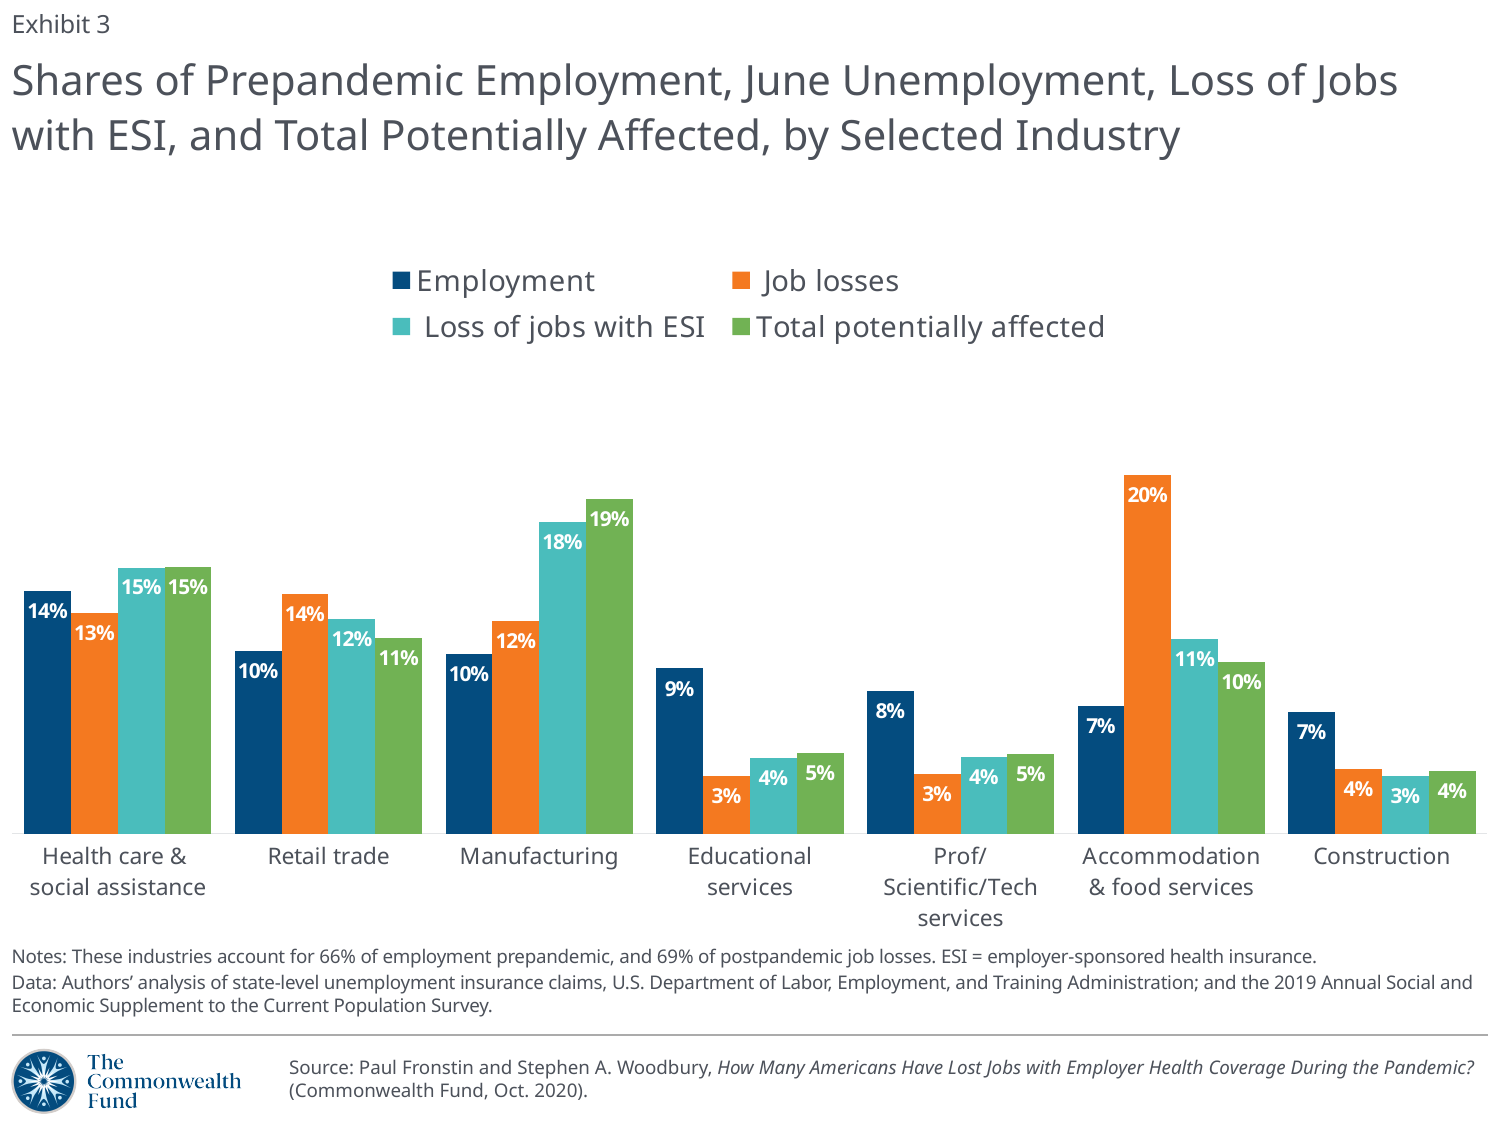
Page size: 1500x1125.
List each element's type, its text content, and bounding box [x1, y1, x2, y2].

chart [11, 243, 1489, 927]
title Shares of Prepandemic Employment, June Unemployment, Loss of Jobs with ESI, and Total Potentially Affected, by Selected Industry [11, 48, 1489, 173]
list Notes: These industries account for 66% of employment prepandemic, and 69% of postpandemic job losses. ESI = employer-sponsored health insurance. Data: Authors’ analysis of state-level unemployment insurance claims, U.S. Department of Labor, Employment, and Training Administration; and the 2019 Annual Social and Economic Supplement to the Current Population Survey. [11, 935, 1489, 1016]
list Exhibit 3 [11, 1, 1489, 39]
picture [5, 1040, 248, 1118]
